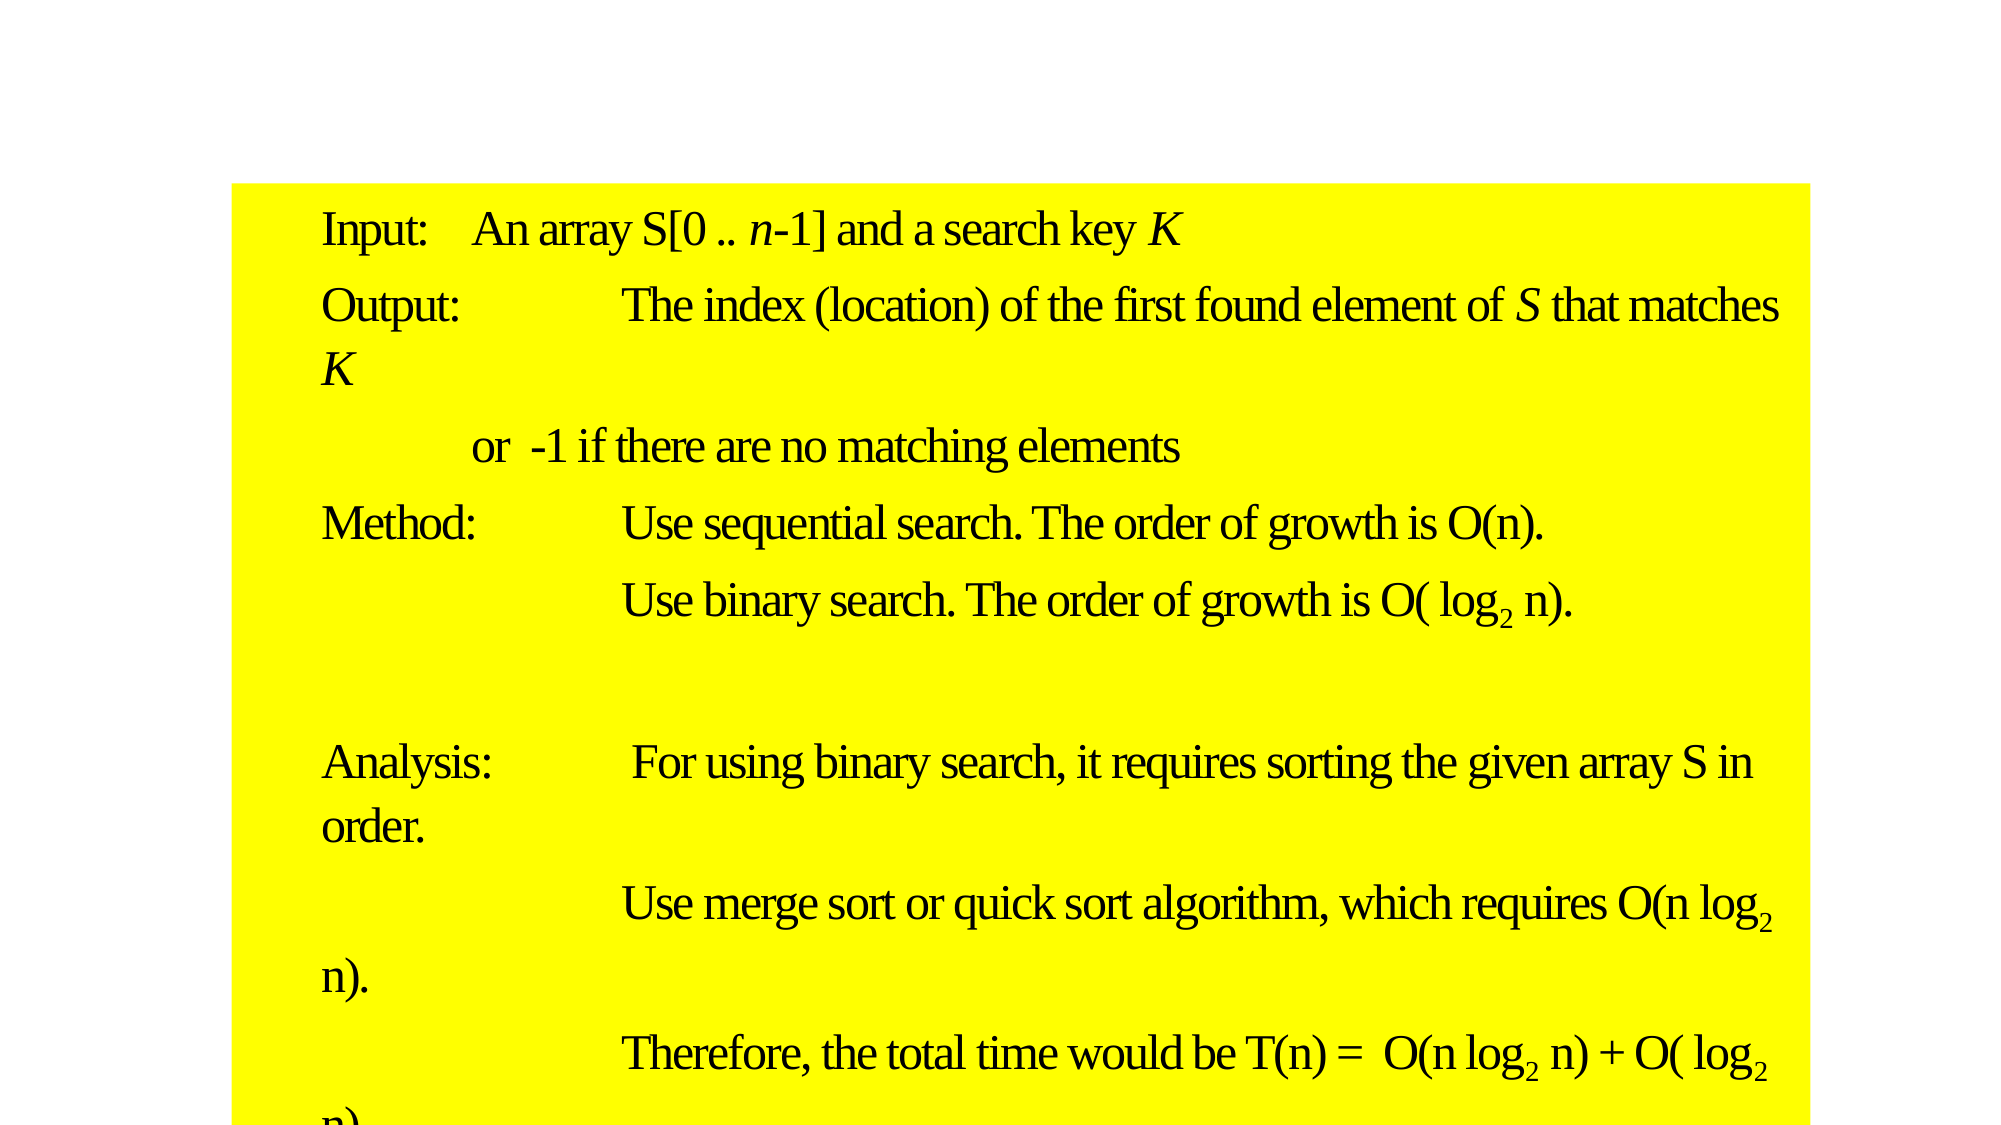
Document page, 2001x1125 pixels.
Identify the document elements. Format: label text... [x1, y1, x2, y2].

text_box Input: An array S[0 .. n-1] and a search key K Output: The index (location) of the first found element of S that matches K or -1 if there are no matching elements Method: Use sequential search. The order of growth is O(n). Use binary search. The order of growth is O( log2 n). Analysis: For using binary search, it requires sorting the given array S in order. Use merge sort or quick sort algorithm, which requires O(n log2 n). Therefore, the total time would be T(n) = O(n log2 n) + O( log2 n). [231, 183, 1811, 1125]
